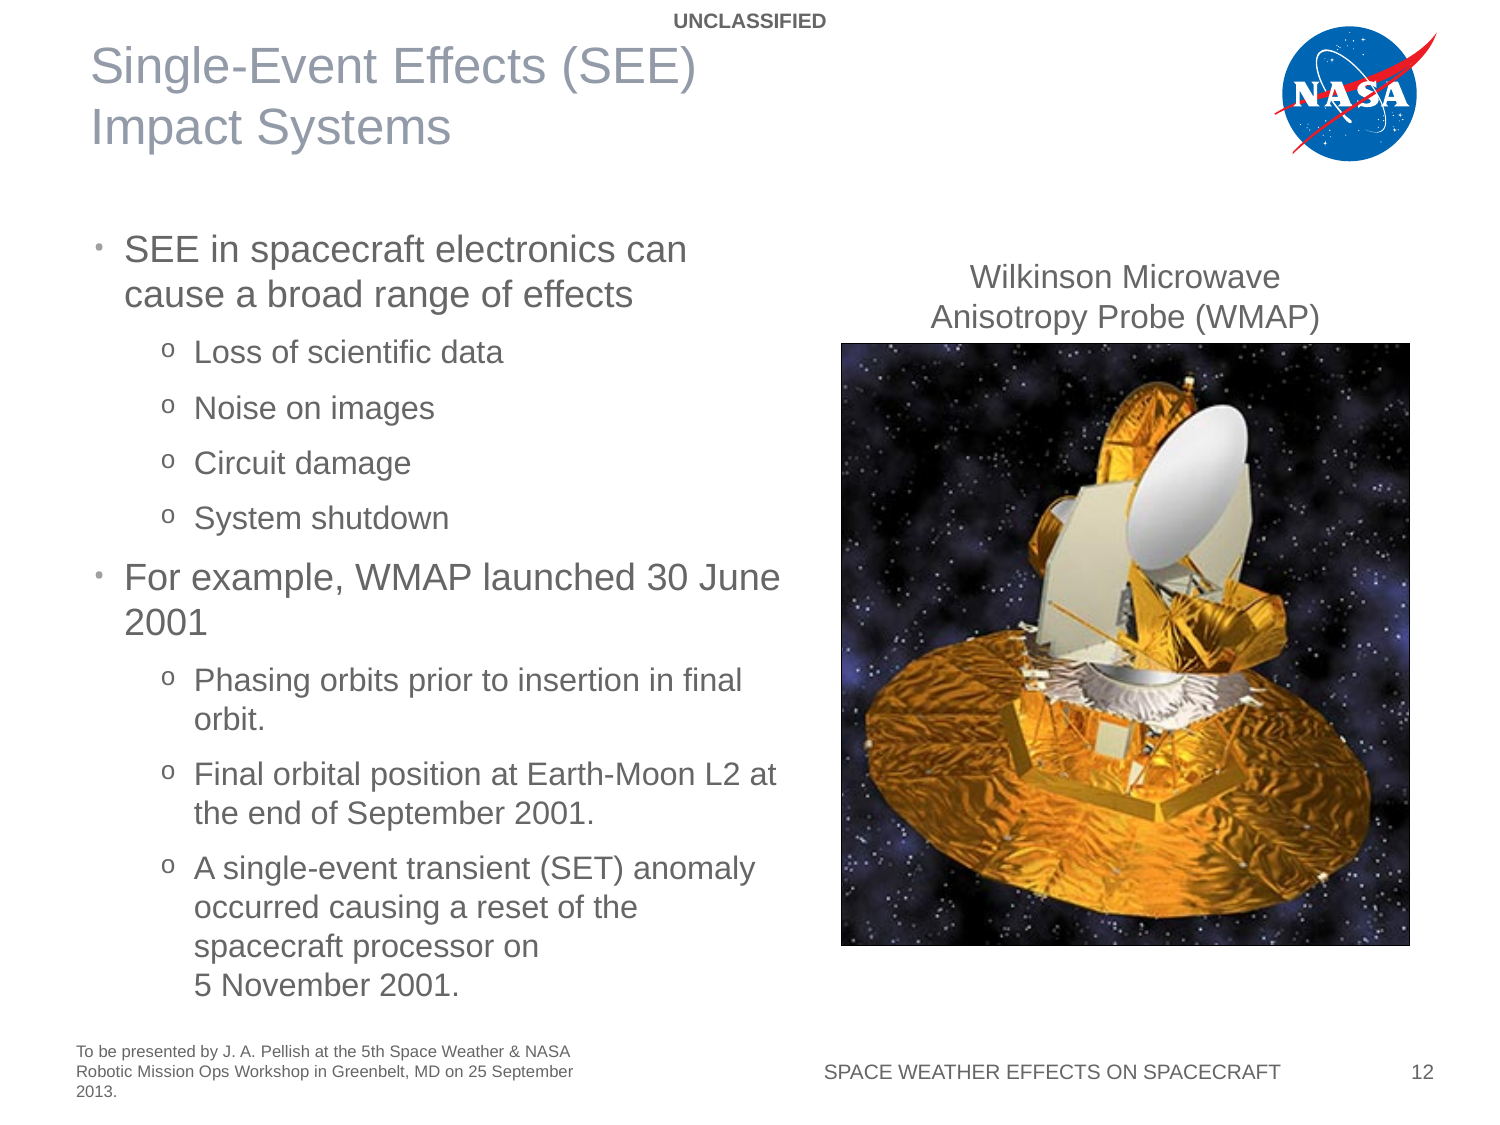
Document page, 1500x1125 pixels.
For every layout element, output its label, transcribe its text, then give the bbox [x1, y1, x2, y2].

slide_number 12 [1308, 1042, 1450, 1100]
text_box UNCLASSIFIED [658, 0, 842, 40]
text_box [841, 247, 1410, 946]
footer Space Weather Effects on Spacecraft [758, 1041, 1297, 1101]
list SEE in spacecraft electronics can cause a broad range of effects Loss of scientific data Noise on images Circuit damage System shutdown For example, WMAP launched 30 June 2001 Phasing orbits prior to insertion in final orbit. Final orbital position at Earth-Moon L2 at the end of September 2001. A single-event transient (SET) anomaly occurred causing a reset of the spacecraft processor on 5 November 2001. [74, 216, 801, 1018]
title Single-Event Effects (SEE) Impact Systems [74, 24, 1438, 163]
